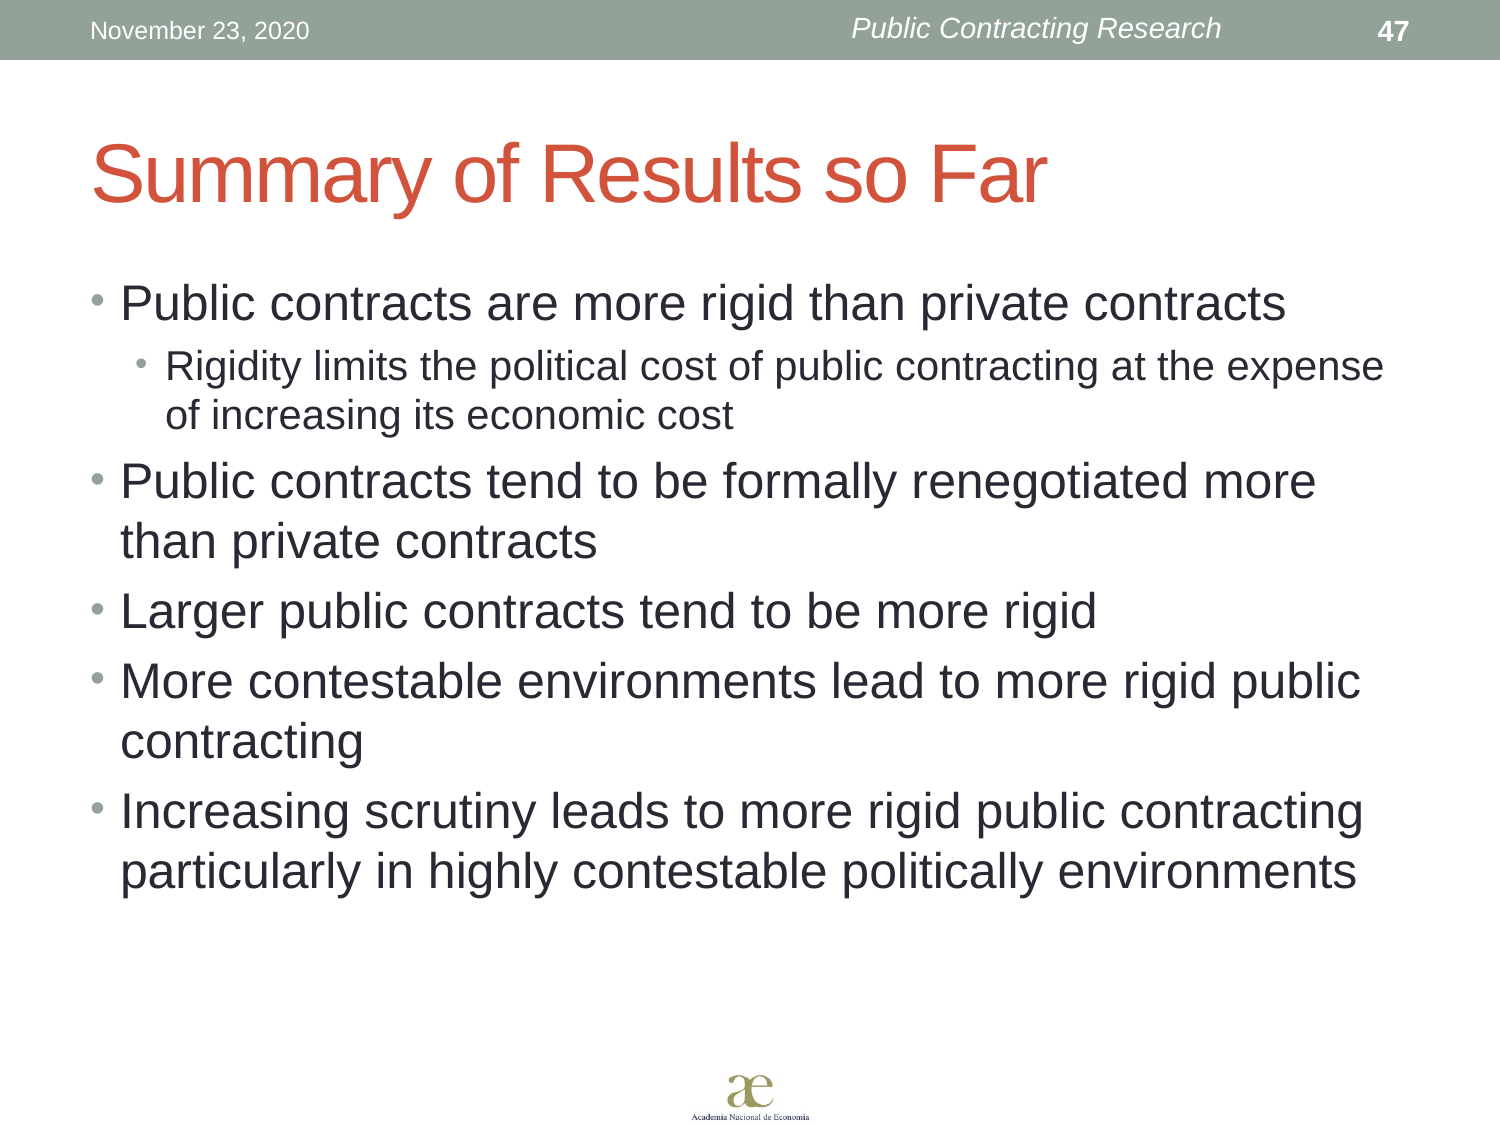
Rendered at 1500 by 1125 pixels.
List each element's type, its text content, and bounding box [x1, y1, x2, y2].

picture [682, 1064, 818, 1125]
title Summary of Results so Far [75, 87, 1425, 250]
slide_number 47 [1250, 3, 1425, 57]
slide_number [75, 3, 550, 57]
list Public contracts are more rigid than private contracts Rigidity limits the political cost of public contracting at the expense of increasing its economic cost Public contracts tend to be formally renegotiated more than private contracts Larger public contracts tend to be more rigid More contestable environments lead to more rigid public contracting Increasing scrutiny leads to more rigid public contracting particularly in highly contestable politically environments [75, 262, 1425, 1063]
